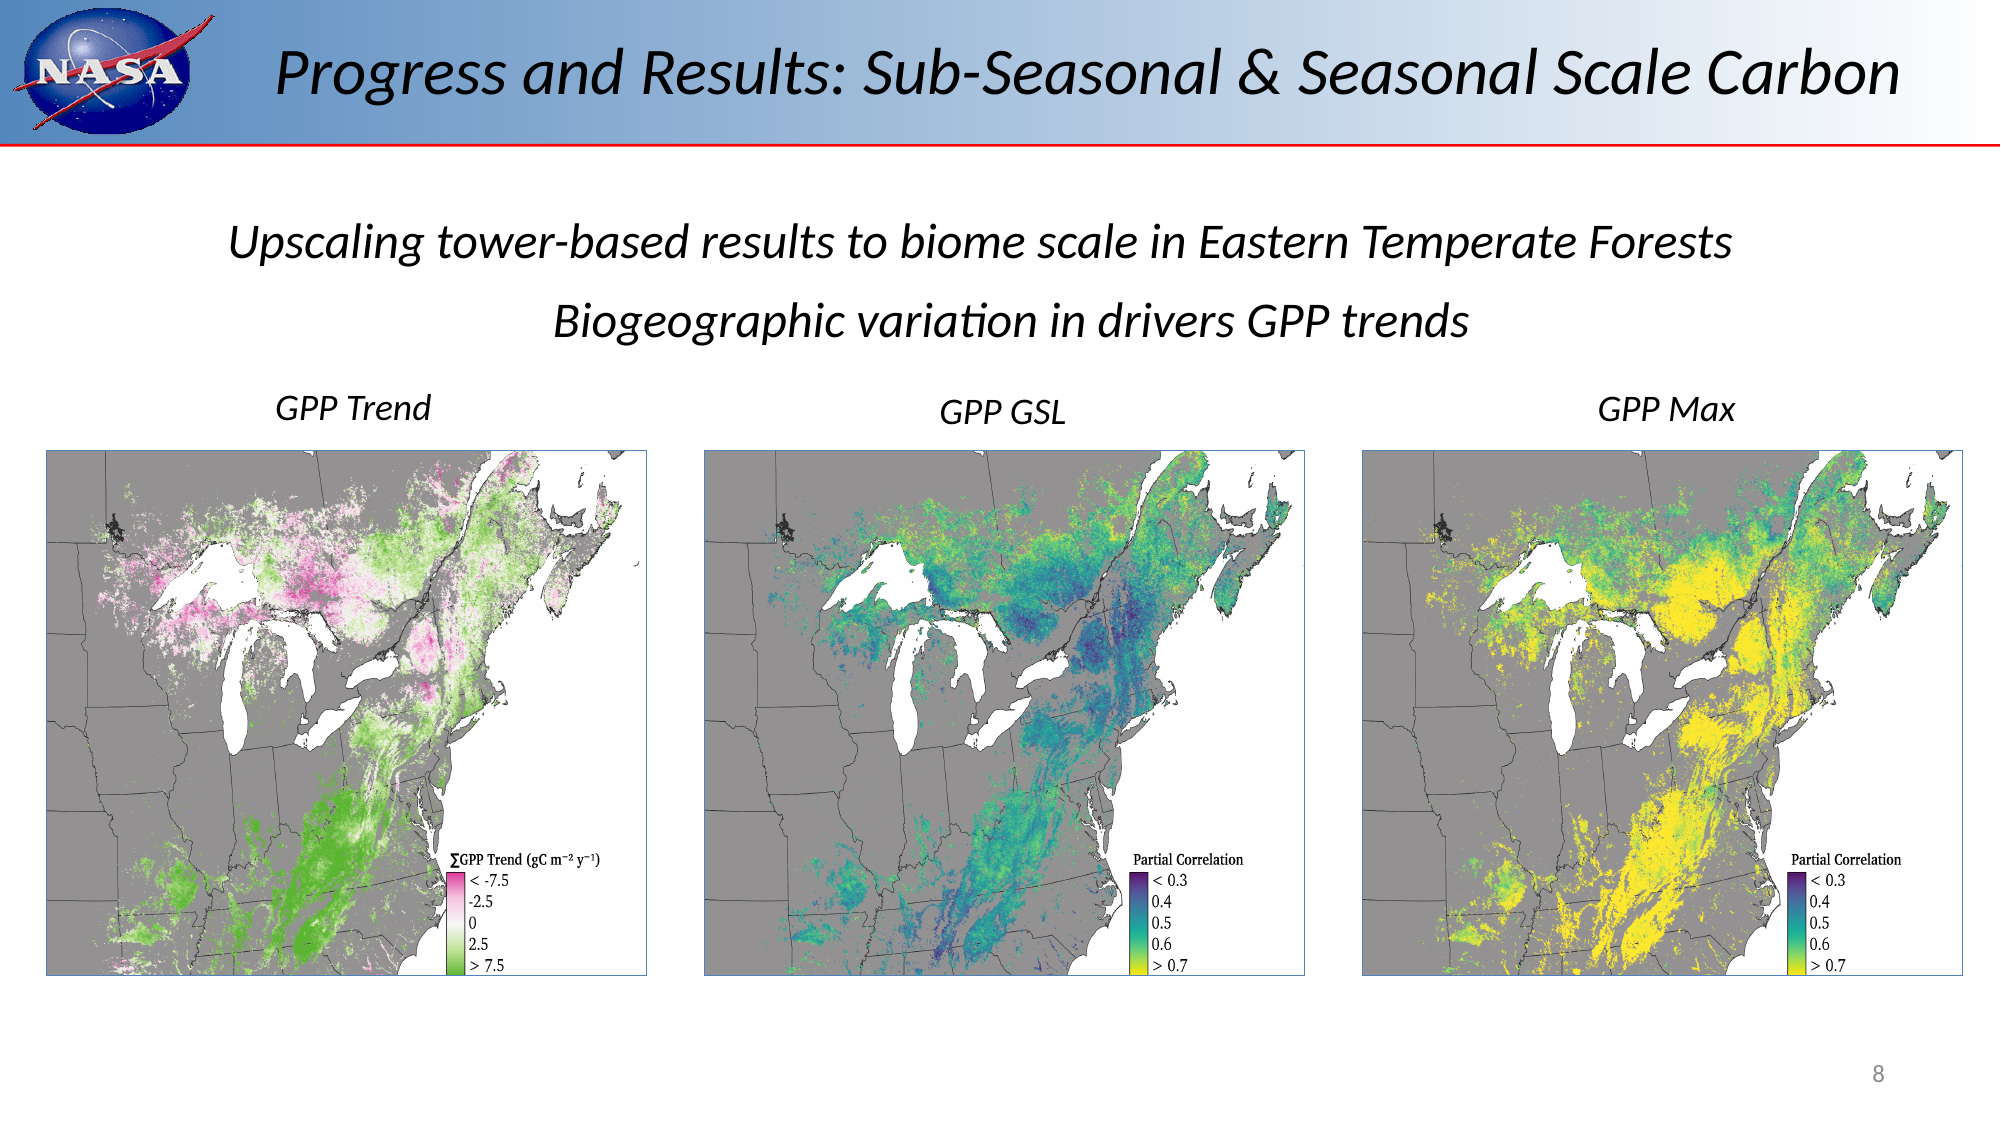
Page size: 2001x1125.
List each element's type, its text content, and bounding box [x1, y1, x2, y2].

text_box Biogeographic variation in drivers GPP trends [538, 279, 1486, 355]
text_box Progress and Results: Sub-Seasonal & Seasonal Scale Carbon [189, 0, 1990, 135]
text_box GPP Max [1366, 363, 1967, 449]
text_box GPP GSL [699, 366, 1306, 452]
text_box GPP Trend [50, 363, 657, 449]
picture [704, 450, 1305, 976]
picture [0, 0, 215, 142]
picture [1362, 450, 1963, 976]
text_box Upscaling tower-based results to biome scale in Eastern Temperate Forests [212, 201, 1749, 276]
picture [46, 450, 647, 976]
slide_number 8 [1433, 1042, 1900, 1103]
